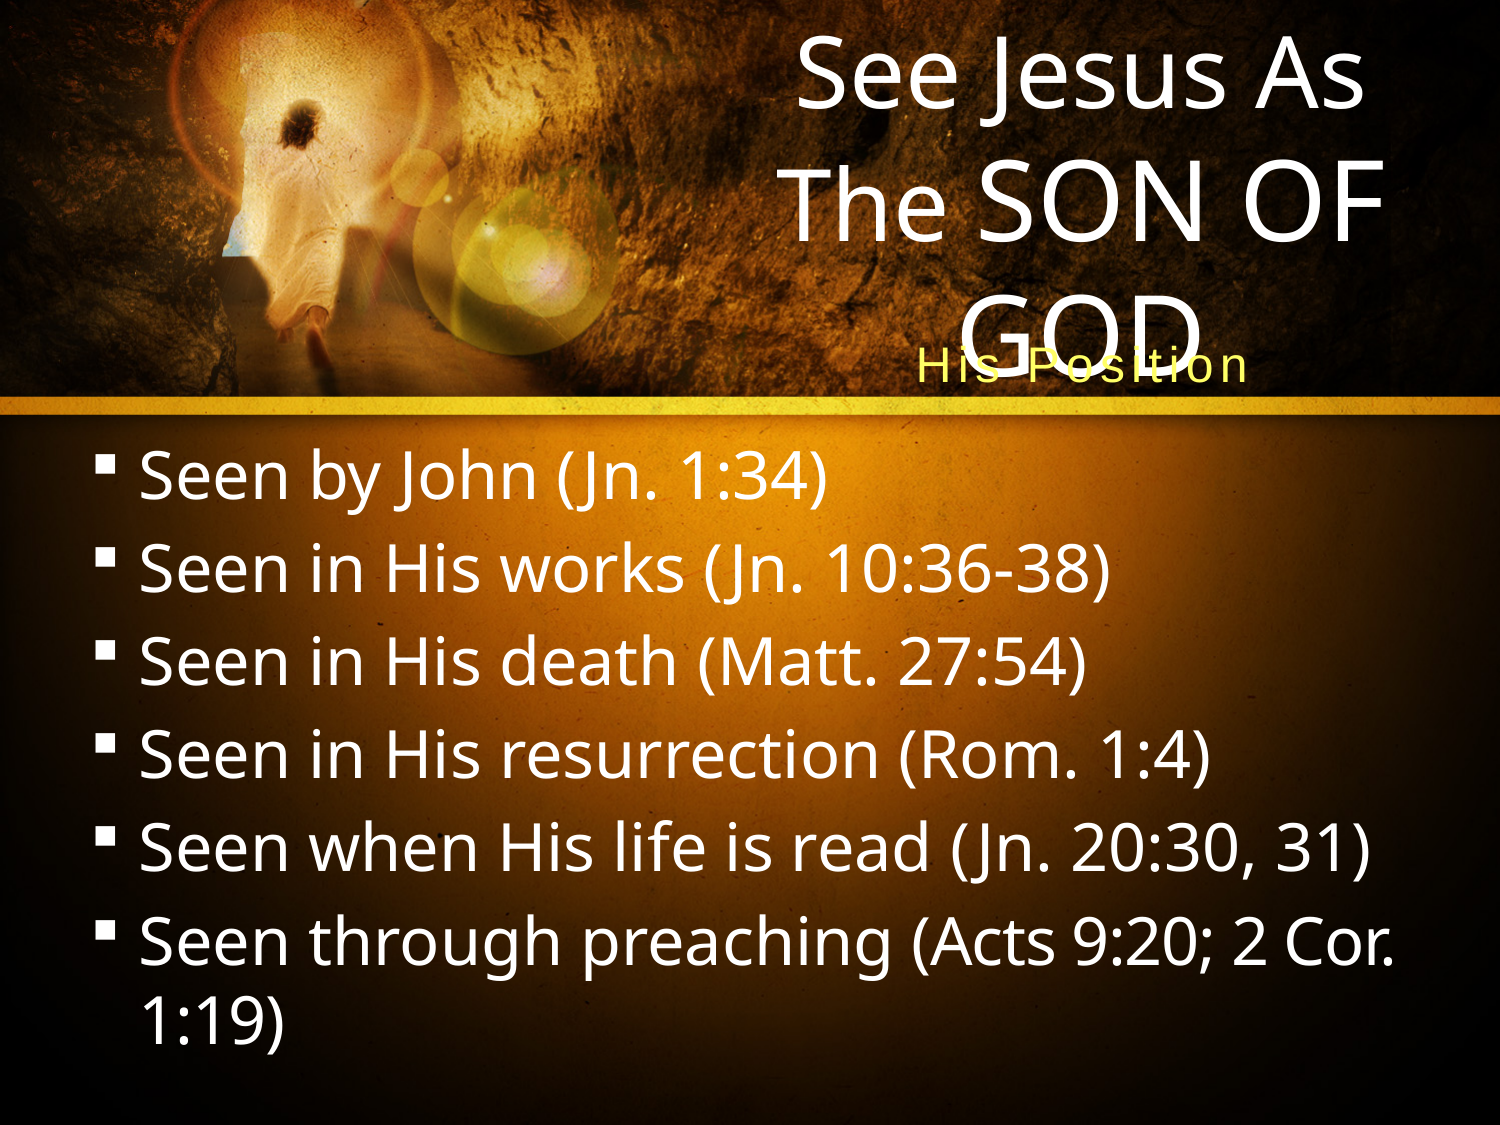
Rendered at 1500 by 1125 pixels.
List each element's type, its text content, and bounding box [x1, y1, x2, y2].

text_box His Position [900, 324, 1263, 400]
list Seen by John (Jn. 1:34) Seen in His works (Jn. 10:36-38) Seen in His death (Matt. 27:54) Seen in His resurrection (Rom. 1:4) Seen when His life is read (Jn. 20:30, 31) Seen through preaching (Acts 9:20; 2 Cor. 1:19) [75, 425, 1425, 1125]
picture [0, 0, 1500, 1125]
title See Jesus As The SON OF GOD [737, 45, 1425, 363]
